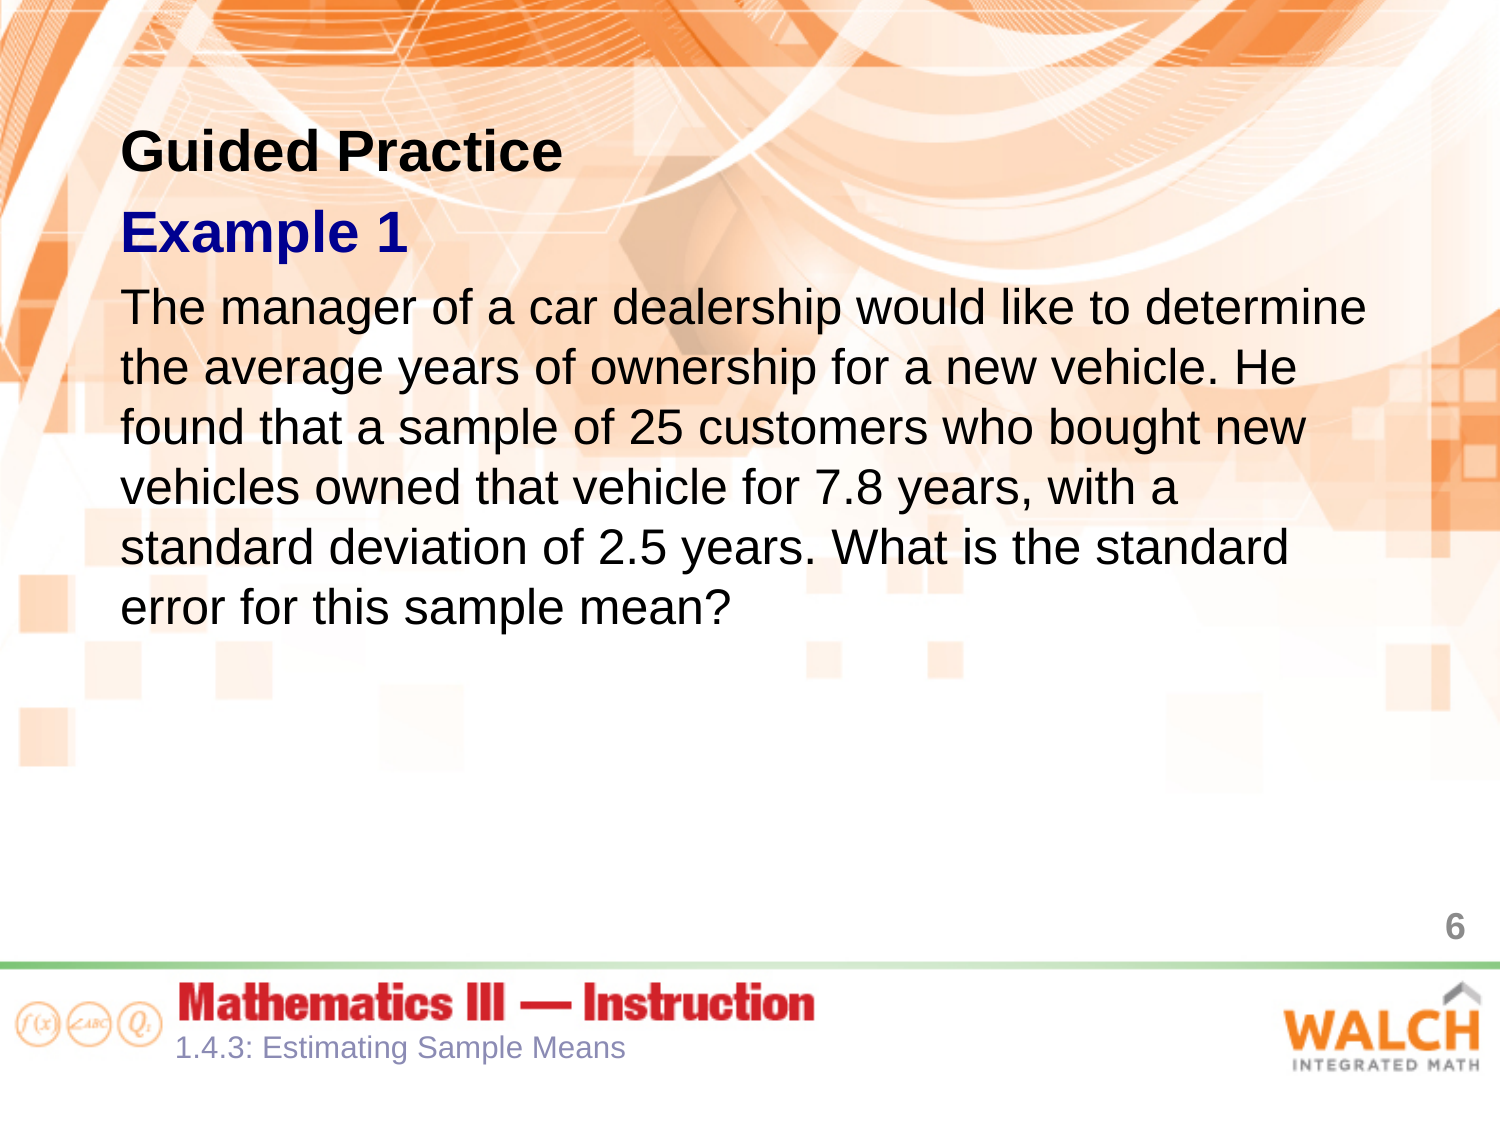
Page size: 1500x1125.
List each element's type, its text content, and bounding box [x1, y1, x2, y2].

slide_number 6 [1361, 901, 1481, 949]
footer 1.4.3: Estimating Sample Means [160, 1024, 1102, 1069]
picture [0, 0, 1500, 1091]
subtitle Guided Practice Example 1 The manager of a car dealership would like to determine the average years of ownership for a new vehicle. He found that a sample of 25 customers who bought new vehicles owned that vehicle for 7.8 years, with a standard deviation of 2.5 years. What is the standard error for this sample mean? [105, 105, 1390, 925]
